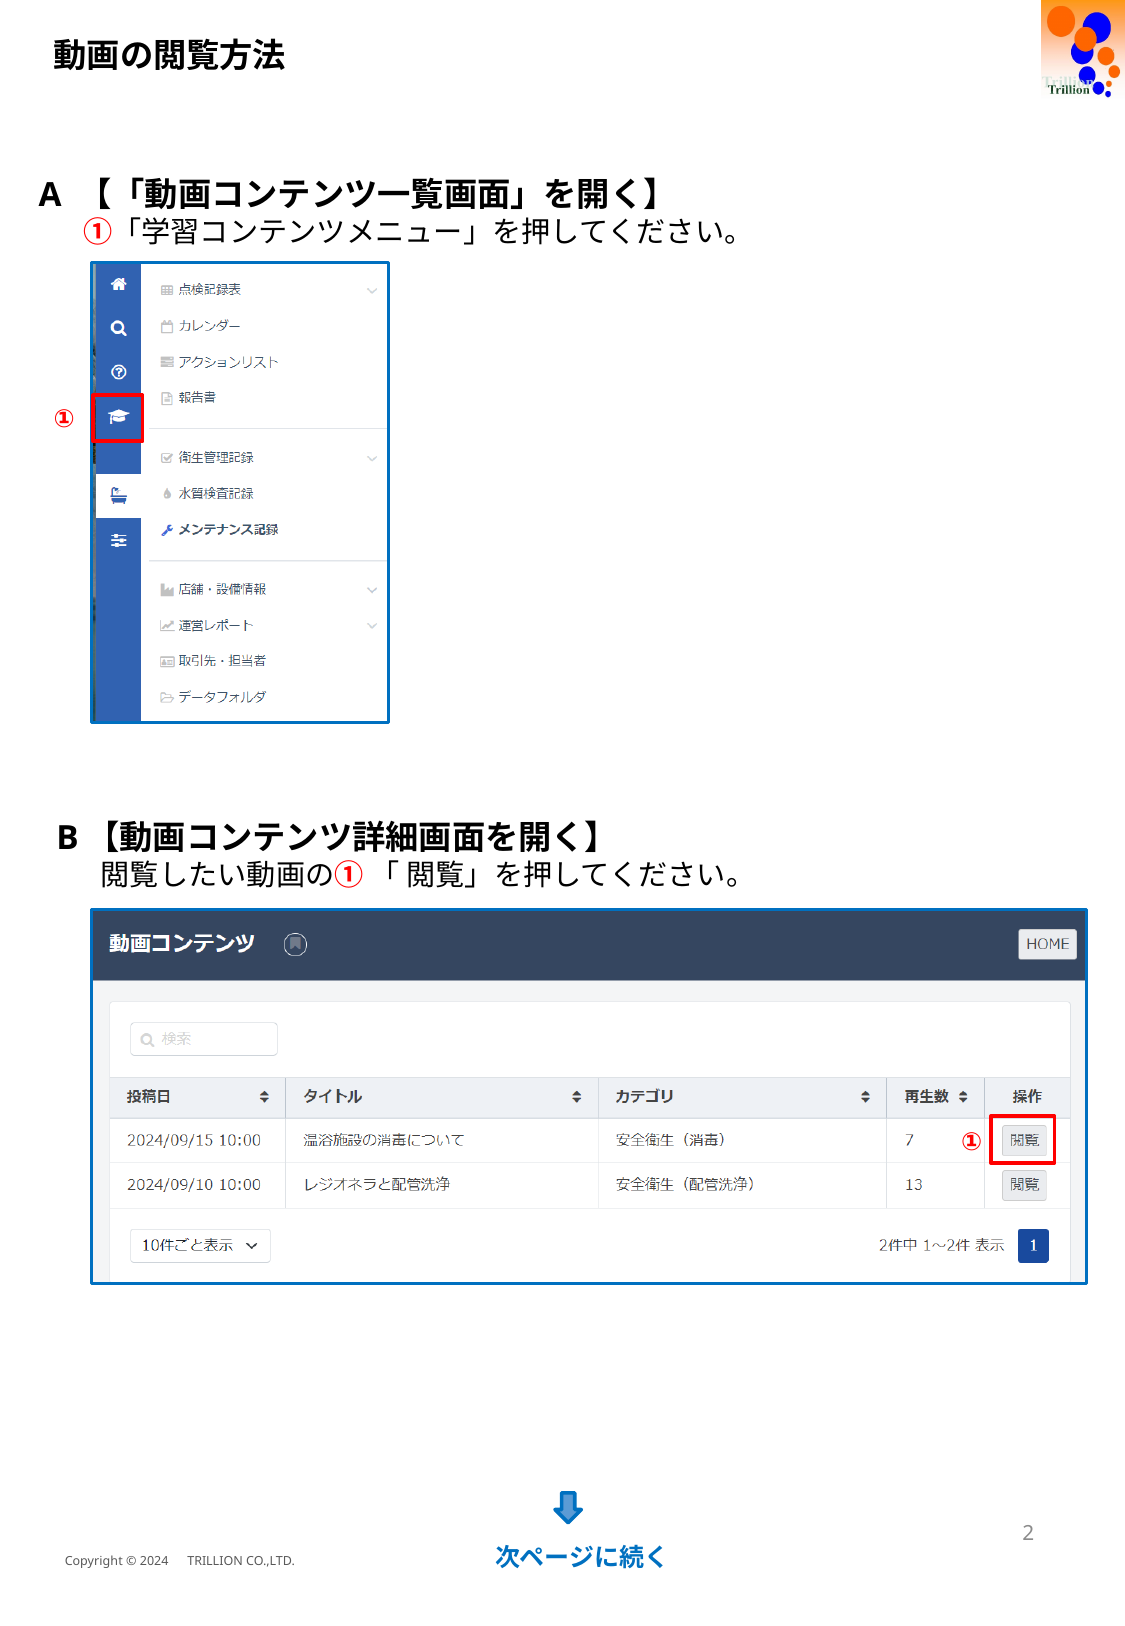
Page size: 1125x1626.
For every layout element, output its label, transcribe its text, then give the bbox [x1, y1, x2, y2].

footer Copyright © 2024 TRILLION CO.,LTD. [49, 1517, 336, 1604]
picture [1041, 0, 1125, 99]
text_box A 【「動画コンテンツ一覧画面」を開く】 ①「学習コンテンツメニュー」を押してください。 [24, 165, 1125, 256]
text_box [480, 1492, 710, 1580]
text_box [92, 910, 1085, 1282]
text_box B【動画コンテンツ詳細画面を開く】 閲覧したい動画の① 「 閲覧」を押してください。 [41, 808, 1095, 899]
title 動画の閲覧方法 [38, 24, 1048, 89]
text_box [38, 264, 388, 721]
text_box 2 [794, 1491, 1048, 1577]
